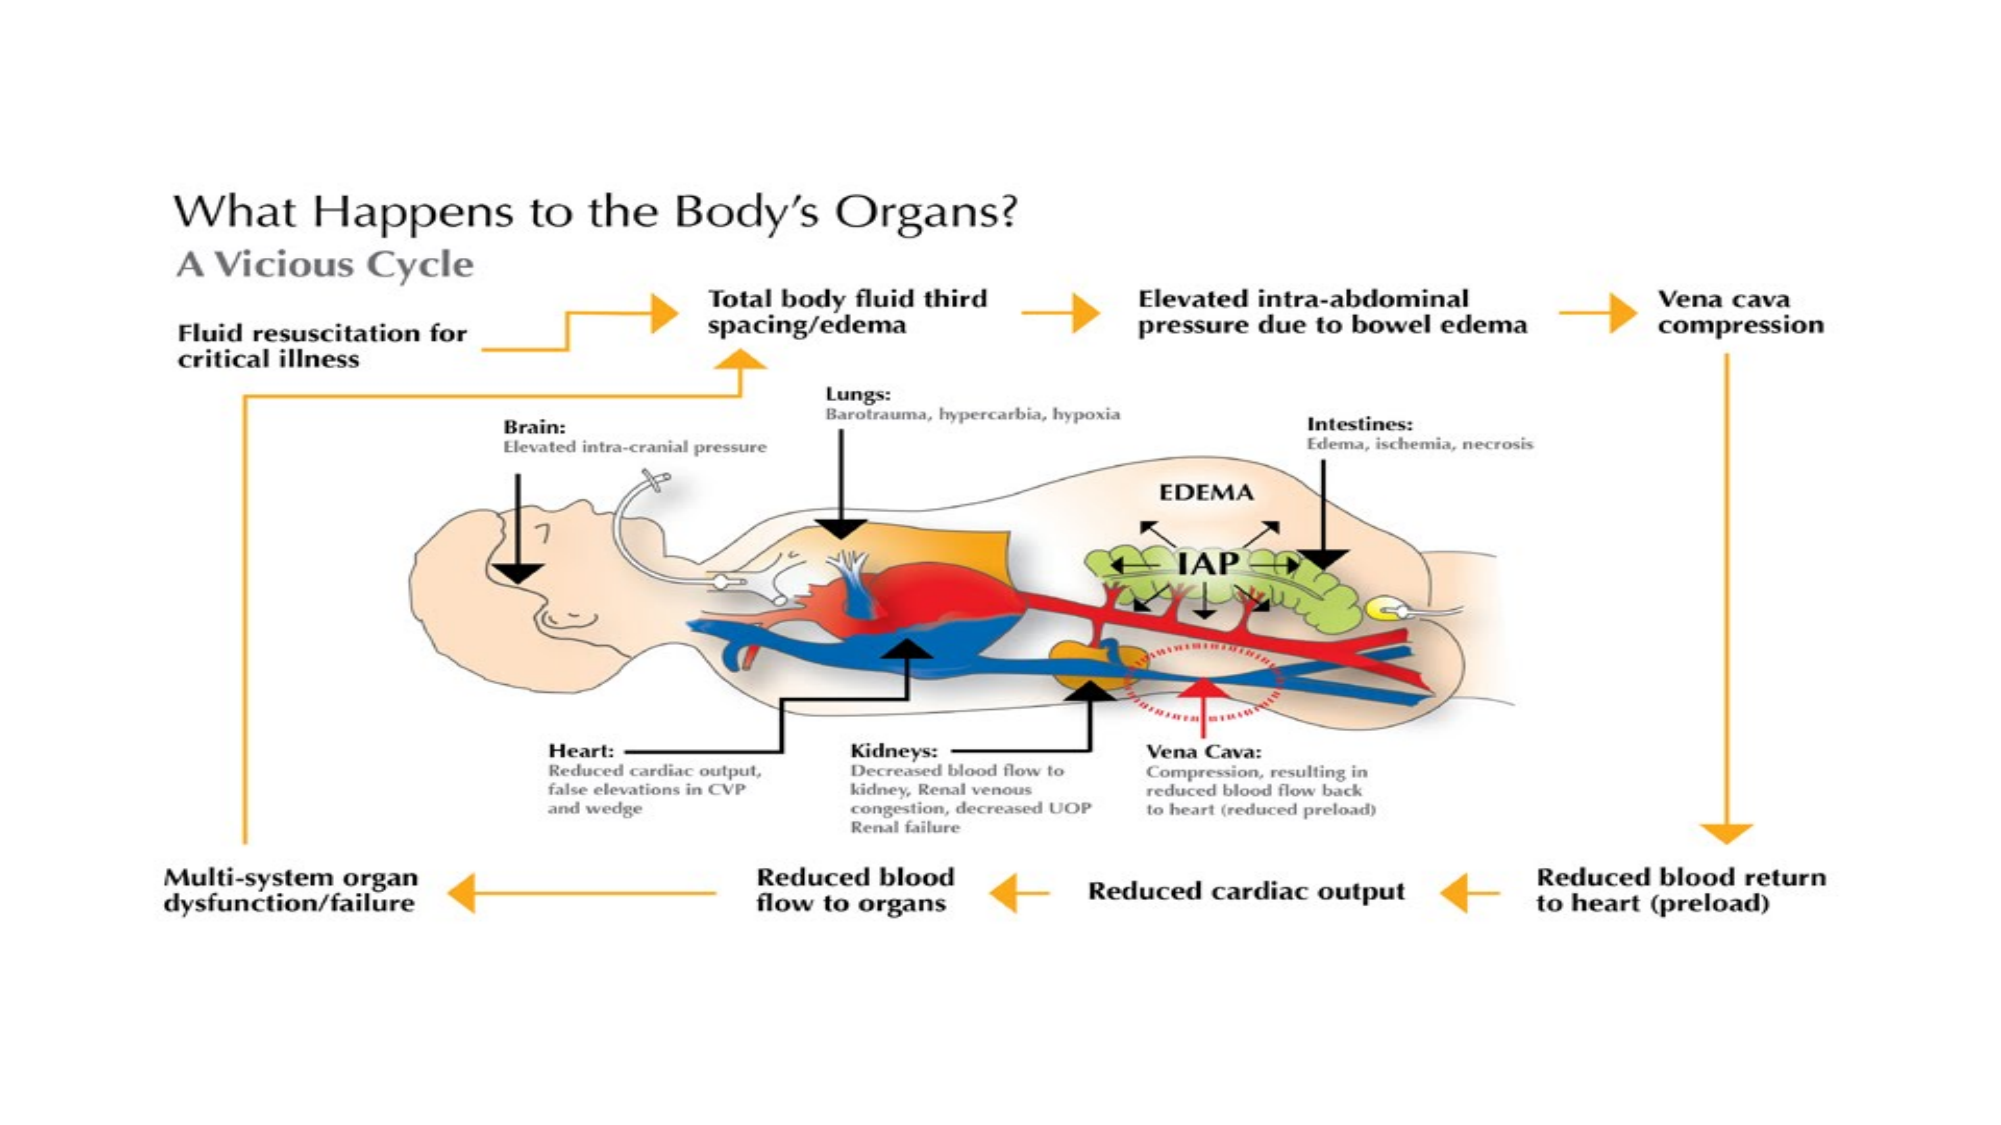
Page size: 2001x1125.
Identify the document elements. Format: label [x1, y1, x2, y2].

picture [88, 171, 1912, 954]
